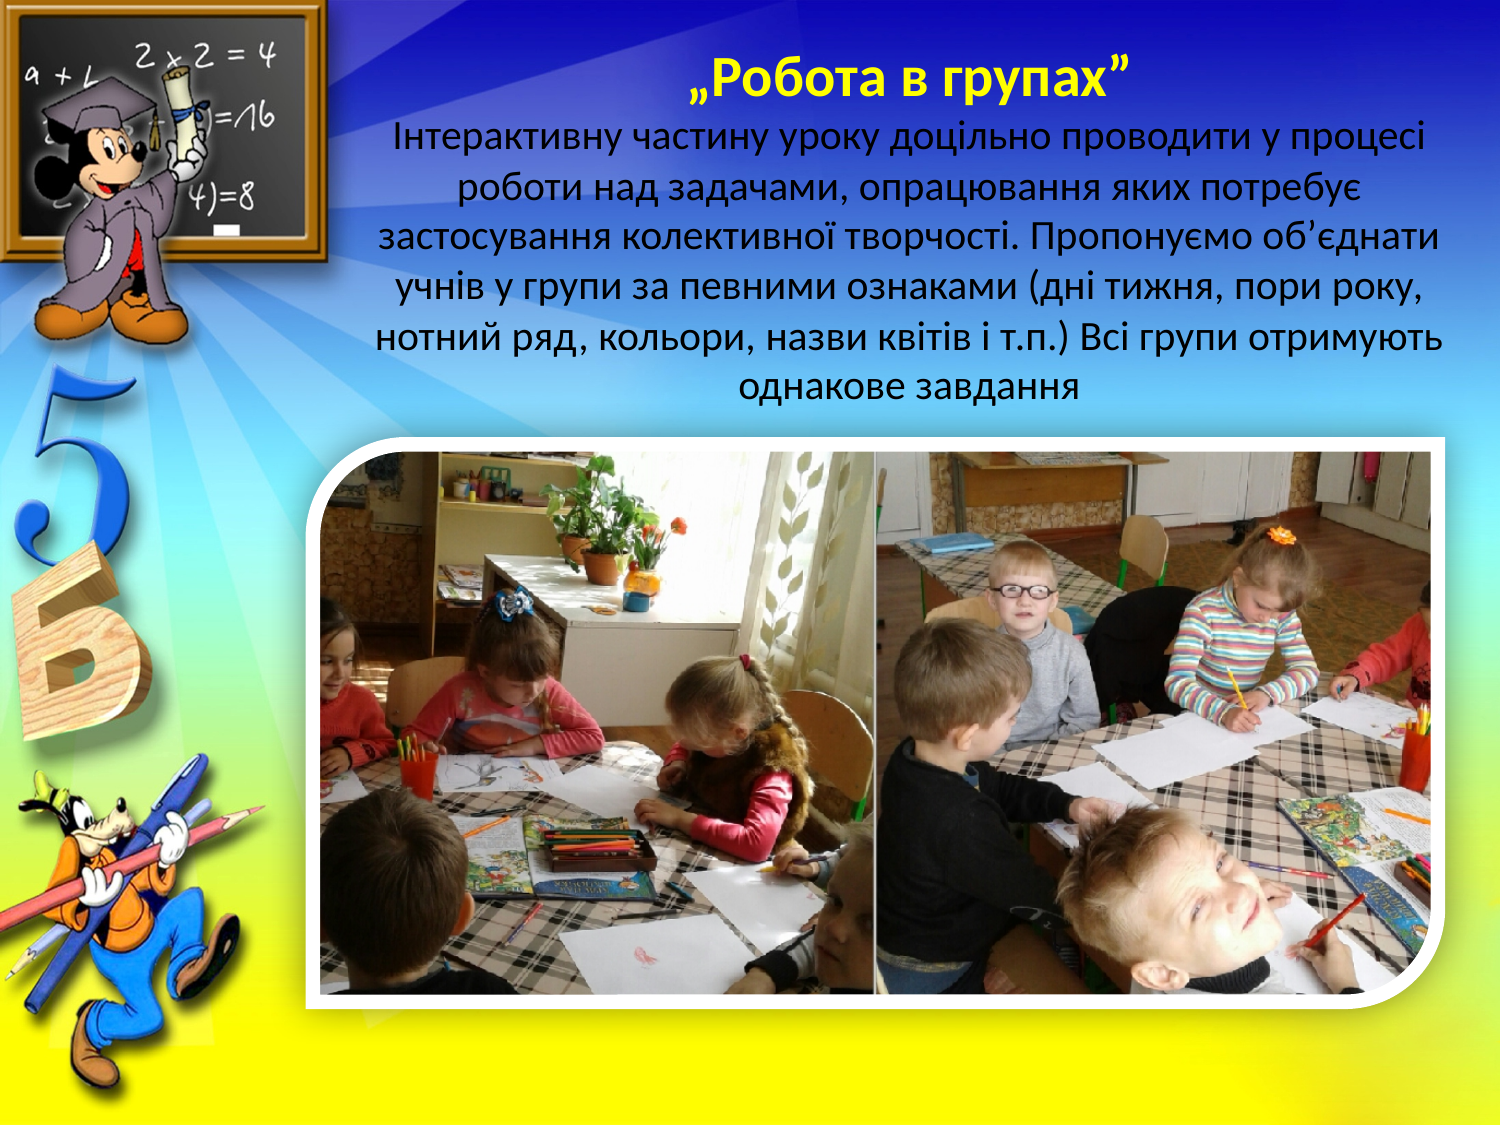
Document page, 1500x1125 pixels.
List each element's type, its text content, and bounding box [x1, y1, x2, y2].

text_box „Робота в групах” Інтерактивну частину уроку доцільно проводити у процесі роботи над задачами, опрацювання яких потребує застосування колективної творчості. Пропонуємо об’єднати учнів у групи за певними ознаками (дні тижня, пори року, нотний ряд, кольори, назви квітів і т.п.) Всі групи отримують однакове завдання [360, 30, 1459, 416]
picture [0, 0, 1500, 1125]
